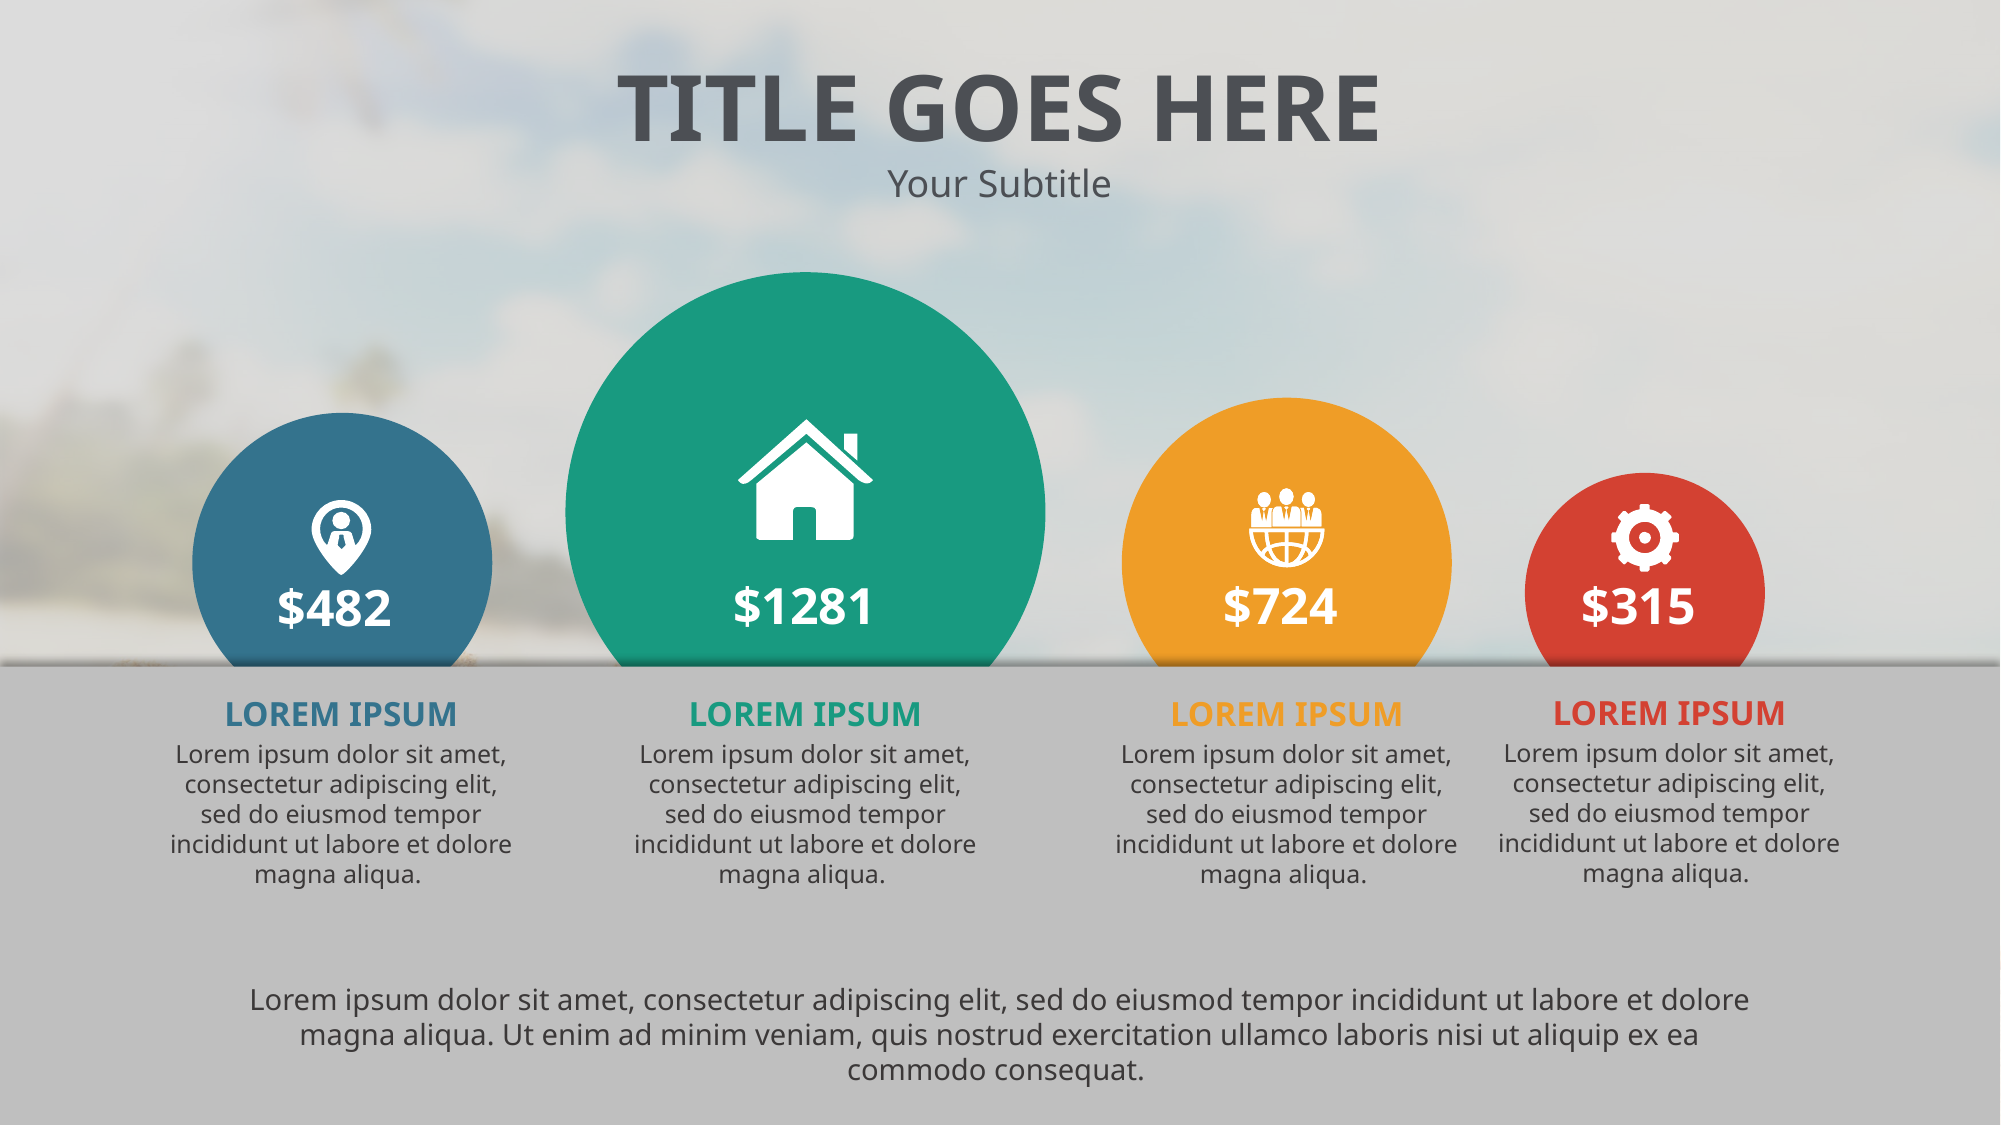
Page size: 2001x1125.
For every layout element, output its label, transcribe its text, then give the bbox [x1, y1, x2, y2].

text_box $724 [1208, 567, 1365, 642]
text_box $1281 [718, 567, 893, 642]
text_box LOREM IPSUM Lorem ipsum dolor sit amet, consectetur adipiscing elit, sed do eiusmod tempor incididunt ut labore et dolore magna aliqua. [153, 686, 529, 896]
text_box LOREM IPSUM Lorem ipsum dolor sit amet, consectetur adipiscing elit, sed do eiusmod tempor incididunt ut labore et dolore magna aliqua. [1481, 685, 1857, 895]
text_box $482 [263, 569, 420, 645]
text_box [737, 419, 873, 484]
text_box [1523, 471, 1766, 655]
text_box $315 [1566, 567, 1723, 642]
text_box LOREM IPSUM Lorem ipsum dolor sit amet, consectetur adipiscing elit, sed do eiusmod tempor incididunt ut labore et dolore magna aliqua. [617, 686, 993, 896]
text_box Lorem ipsum dolor sit amet, consectetur adipiscing elit, sed do eiusmod tempor incididunt ut labore et dolore magna aliqua. Ut enim ad minim veniam, quis nostrud exercitation ullamco laboris nisi ut aliquip ex ea commodo consequat. [229, 974, 1771, 1094]
text_box LOREM IPSUM Lorem ipsum dolor sit amet, consectetur adipiscing elit, sed do eiusmod tempor incididunt ut labore et dolore magna aliqua. [1099, 686, 1475, 896]
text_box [311, 499, 372, 575]
text_box [756, 442, 854, 540]
text_box TITLE GOES HERE Your Subtitle [548, 42, 1452, 212]
text_box [564, 271, 1047, 655]
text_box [1249, 488, 1325, 568]
text_box [191, 411, 494, 655]
text_box [1120, 396, 1453, 655]
text_box [1611, 504, 1679, 567]
text_box [0, 666, 2000, 1125]
